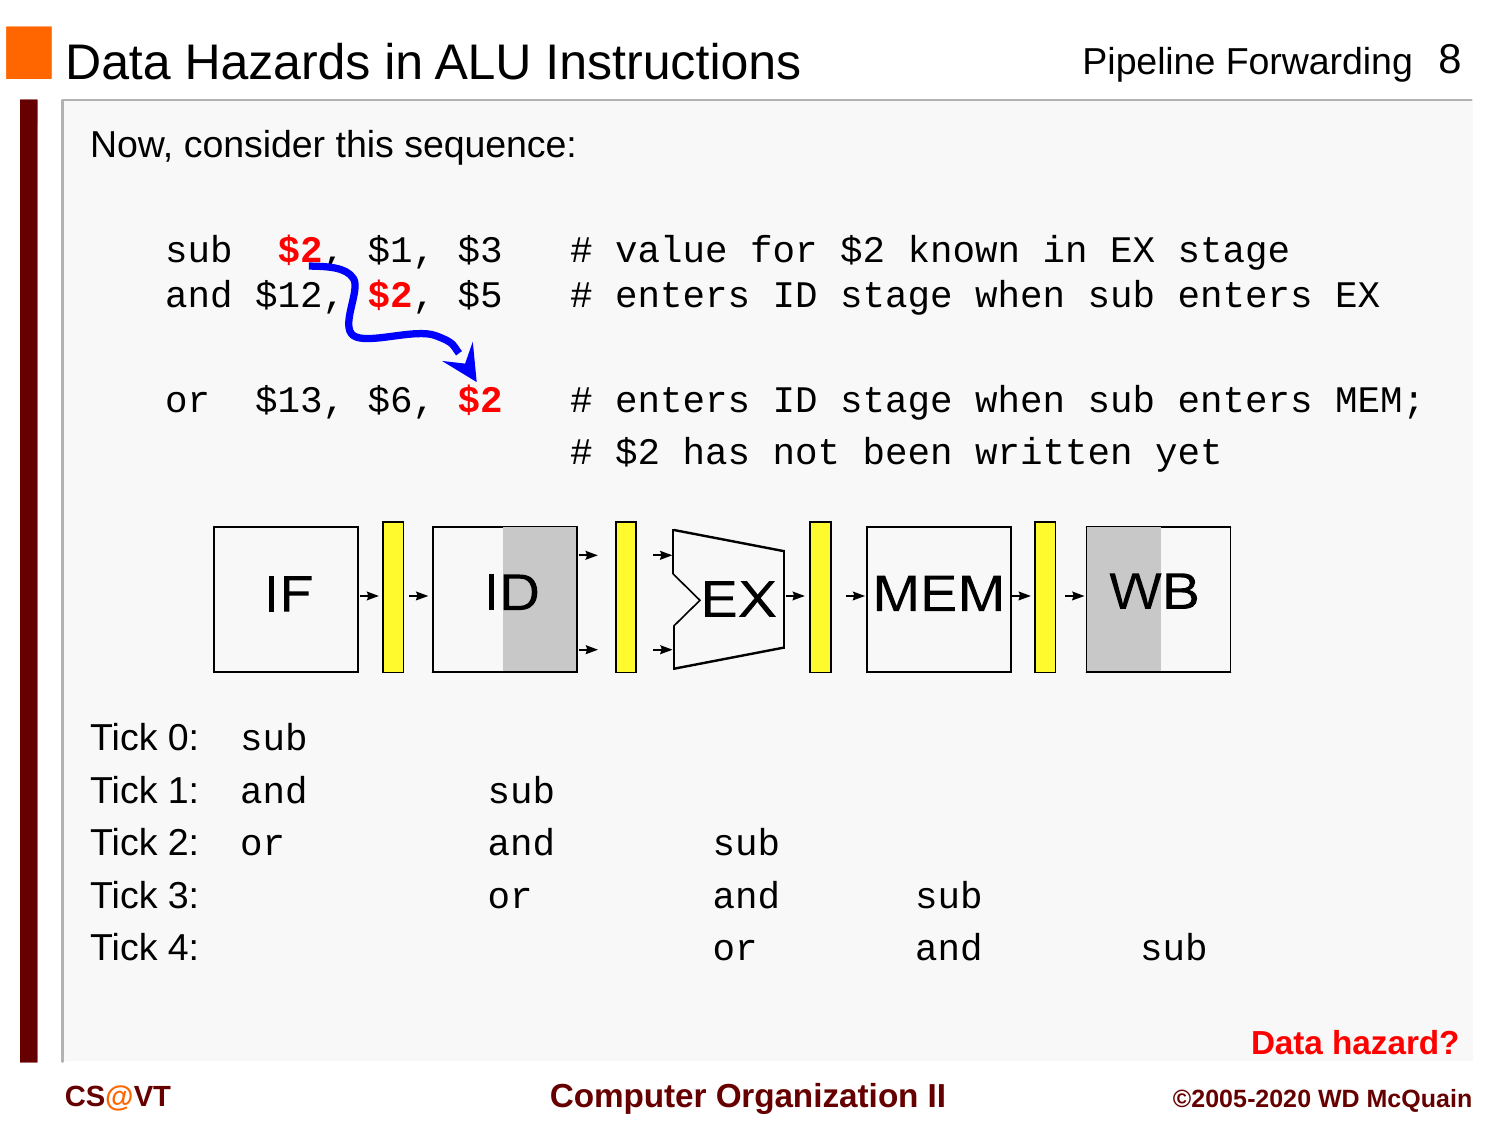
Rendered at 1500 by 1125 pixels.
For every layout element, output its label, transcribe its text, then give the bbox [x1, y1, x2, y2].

title Data Hazards in ALU Instructions [50, 34, 1000, 85]
text_box Tick 0: sub Tick 1: and sub Tick 2: or and sub Tick 3: or and sub Tick 4: or and sub [75, 705, 1463, 976]
picture [212, 521, 1233, 676]
text_box Data hazard? [1230, 1013, 1481, 1069]
text_box Now, consider this sequence: sub $2, $1, $3 # value for $2 known in EX stage and $12, $2, $5 # enters ID stage when sub enters EX or $13, $6, $2 # enters ID stage when sub enters MEM; # $2 has not been written yet [75, 112, 1463, 481]
text_box [308, 265, 477, 383]
